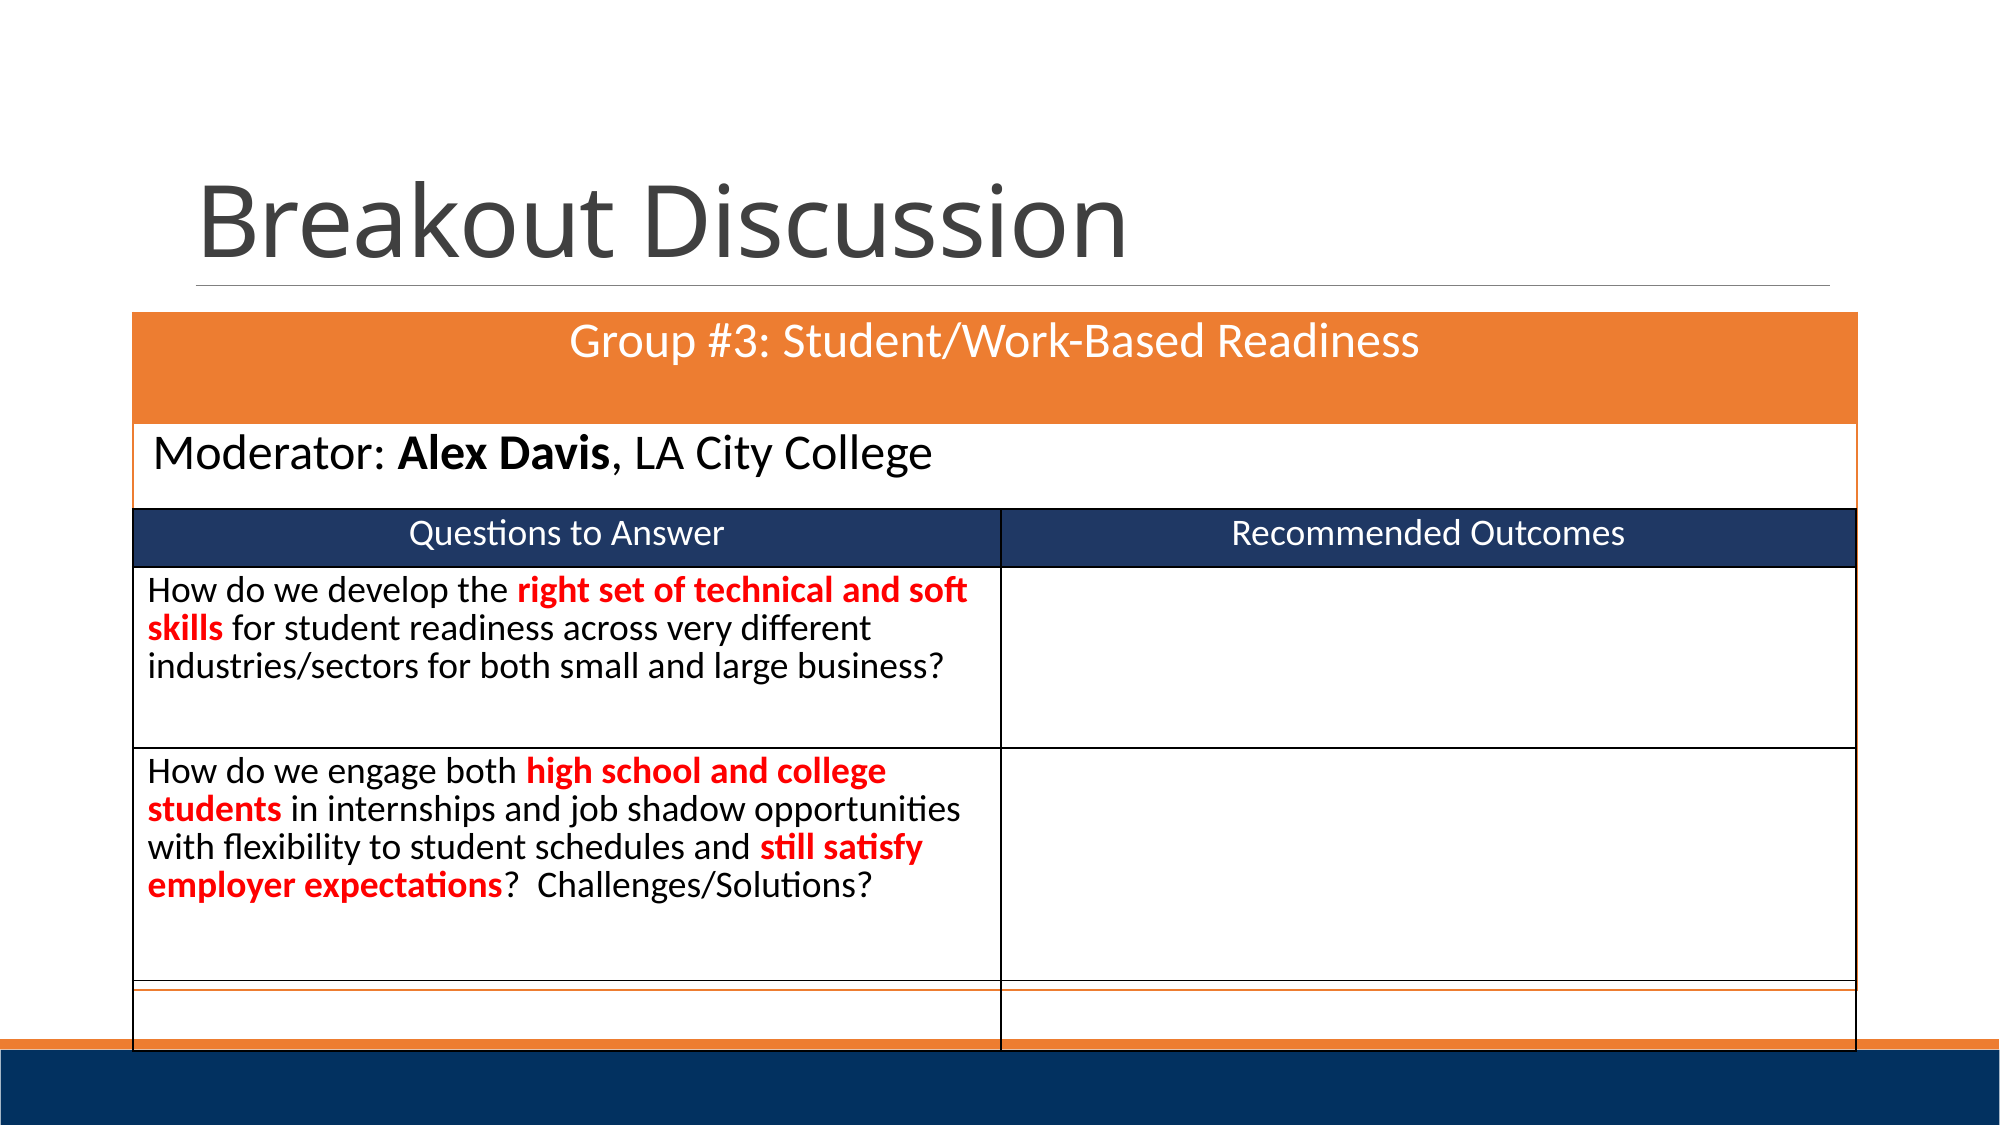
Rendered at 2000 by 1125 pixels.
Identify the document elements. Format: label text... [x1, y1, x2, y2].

table_cell [1002, 568, 1855, 747]
table_header Group #3: Student/Work-Based Readiness [134, 313, 1856, 424]
table_cell How do we engage both high school and college students in internships and job shadow opportunities with flexibility to student schedules and still satisfy employer expectations? Challenges/Solutions? [134, 749, 1000, 980]
table_cell Moderator: Alex Davis, LA City College [134, 424, 1856, 508]
title Breakout Discussion [179, 47, 1830, 285]
table_header Questions to Answer [134, 510, 1000, 566]
table_cell [1002, 981, 1855, 1050]
table_cell [1002, 749, 1855, 980]
table_cell [134, 981, 1000, 1050]
table_cell How do we develop the right set of technical and soft skills for student readiness across very different industries/sectors for both small and large business? [134, 568, 1000, 747]
table_header Recommended Outcomes [1002, 510, 1855, 566]
